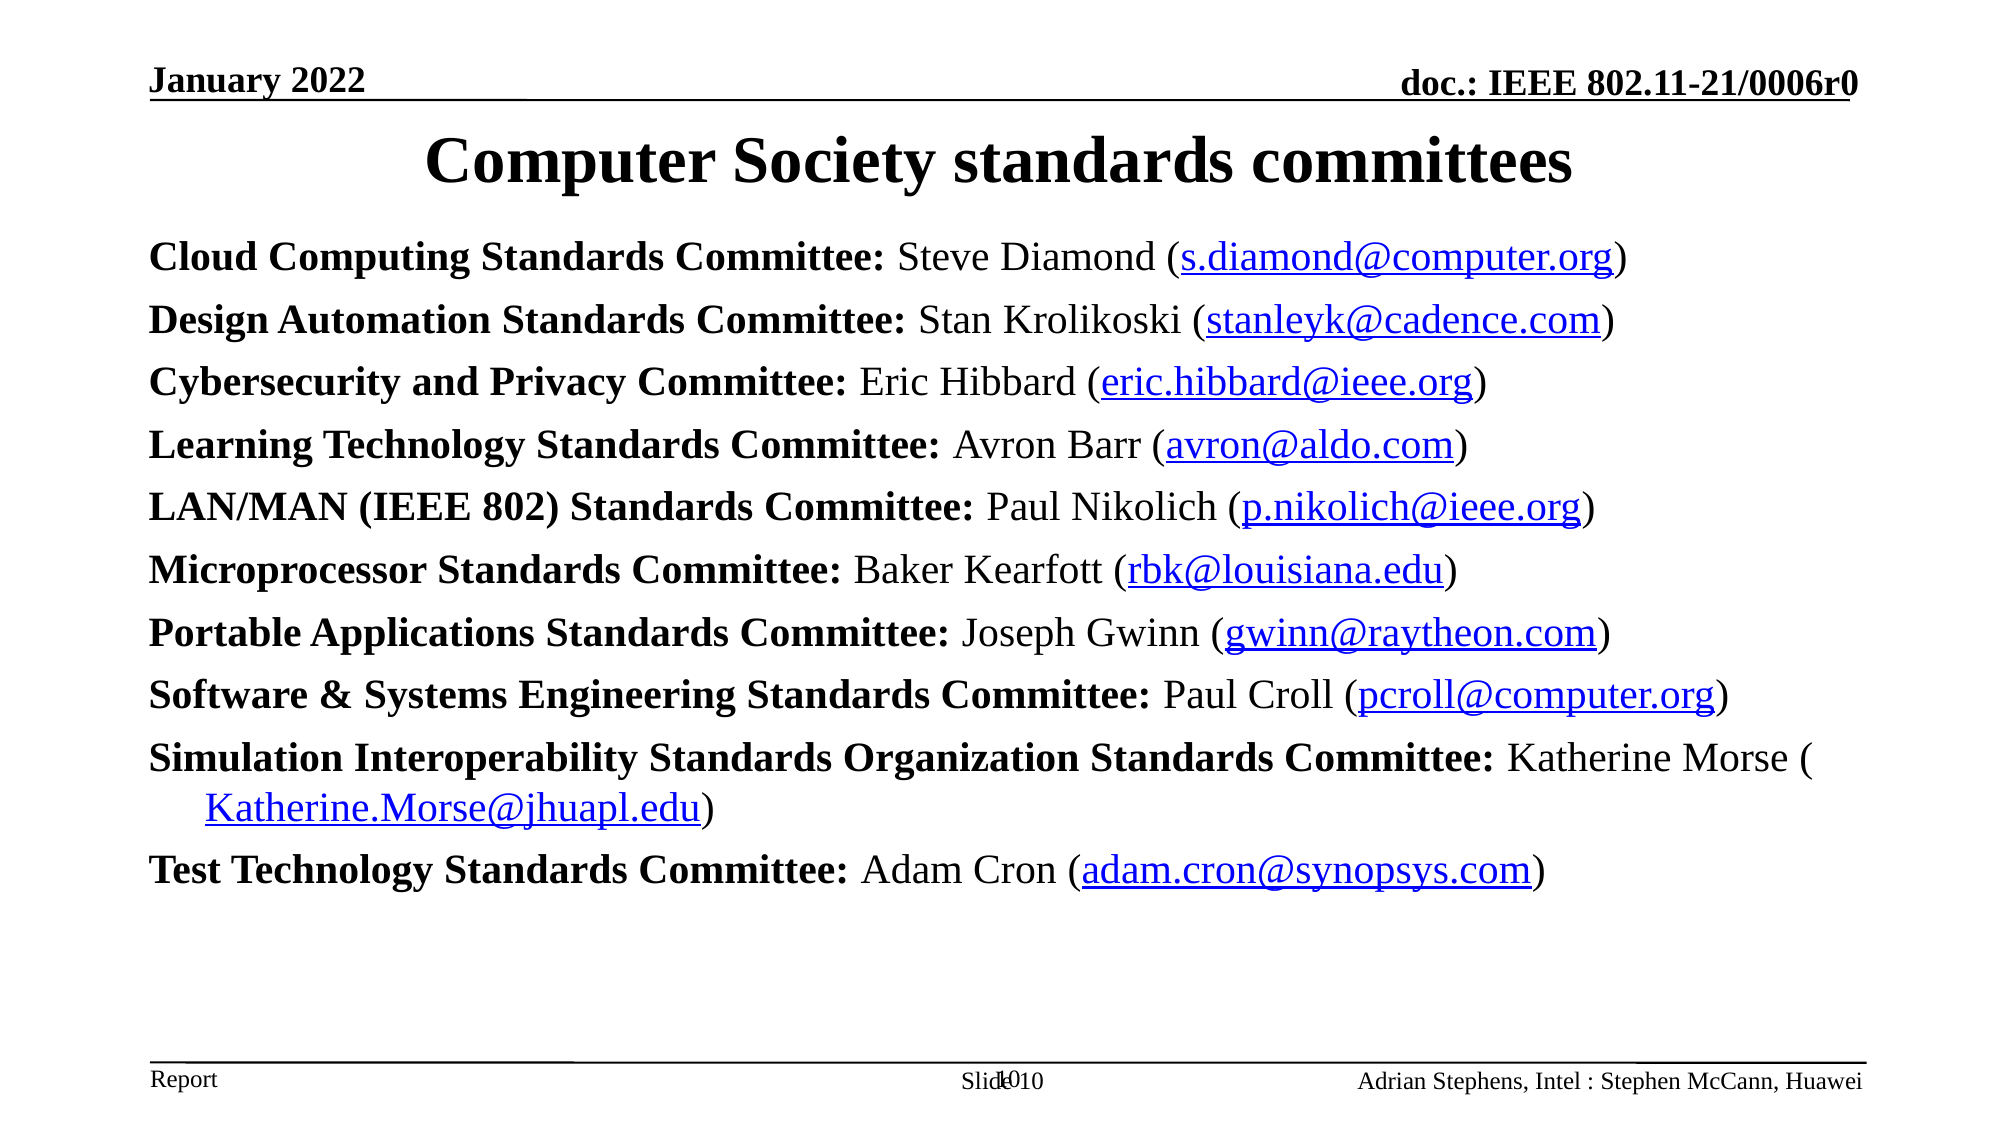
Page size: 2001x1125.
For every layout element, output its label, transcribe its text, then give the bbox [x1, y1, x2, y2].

list Cloud Computing Standards Committee: Steve Diamond (s.diamond@computer.org) Design Automation Standards Committee: Stan Krolikoski (stanleyk@cadence.com) Cybersecurity and Privacy Committee: Eric Hibbard (eric.hibbard@ieee.org) Learning Technology Standards Committee: Avron Barr (avron@aldo.com) LAN/MAN (IEEE 802) Standards Committee: Paul Nikolich (p.nikolich@ieee.org) Microprocessor Standards Committee: Baker Kearfott (rbk@louisiana.edu) Portable Applications Standards Committee: Joseph Gwinn (gwinn@raytheon.com) Software & Systems Engineering Standards Committee: Paul Croll (pcroll@computer.org) Simulation Interoperability Standards Organization Standards Committee: Katherine Morse (Katherine.Morse@jhuapl.edu) Test Technology Standards Committee: Adam Cron (adam.cron@synopsys.com) [133, 220, 1941, 989]
text_box January 2022 [133, 47, 544, 93]
text_box Slide 10 [946, 1057, 1062, 1117]
slide_number 10 [950, 1061, 1067, 1123]
title Computer Society standards committees [362, 112, 1638, 201]
text_box Adrian Stephens, Intel : Stephen McCann, Huawei [1342, 1057, 1881, 1098]
